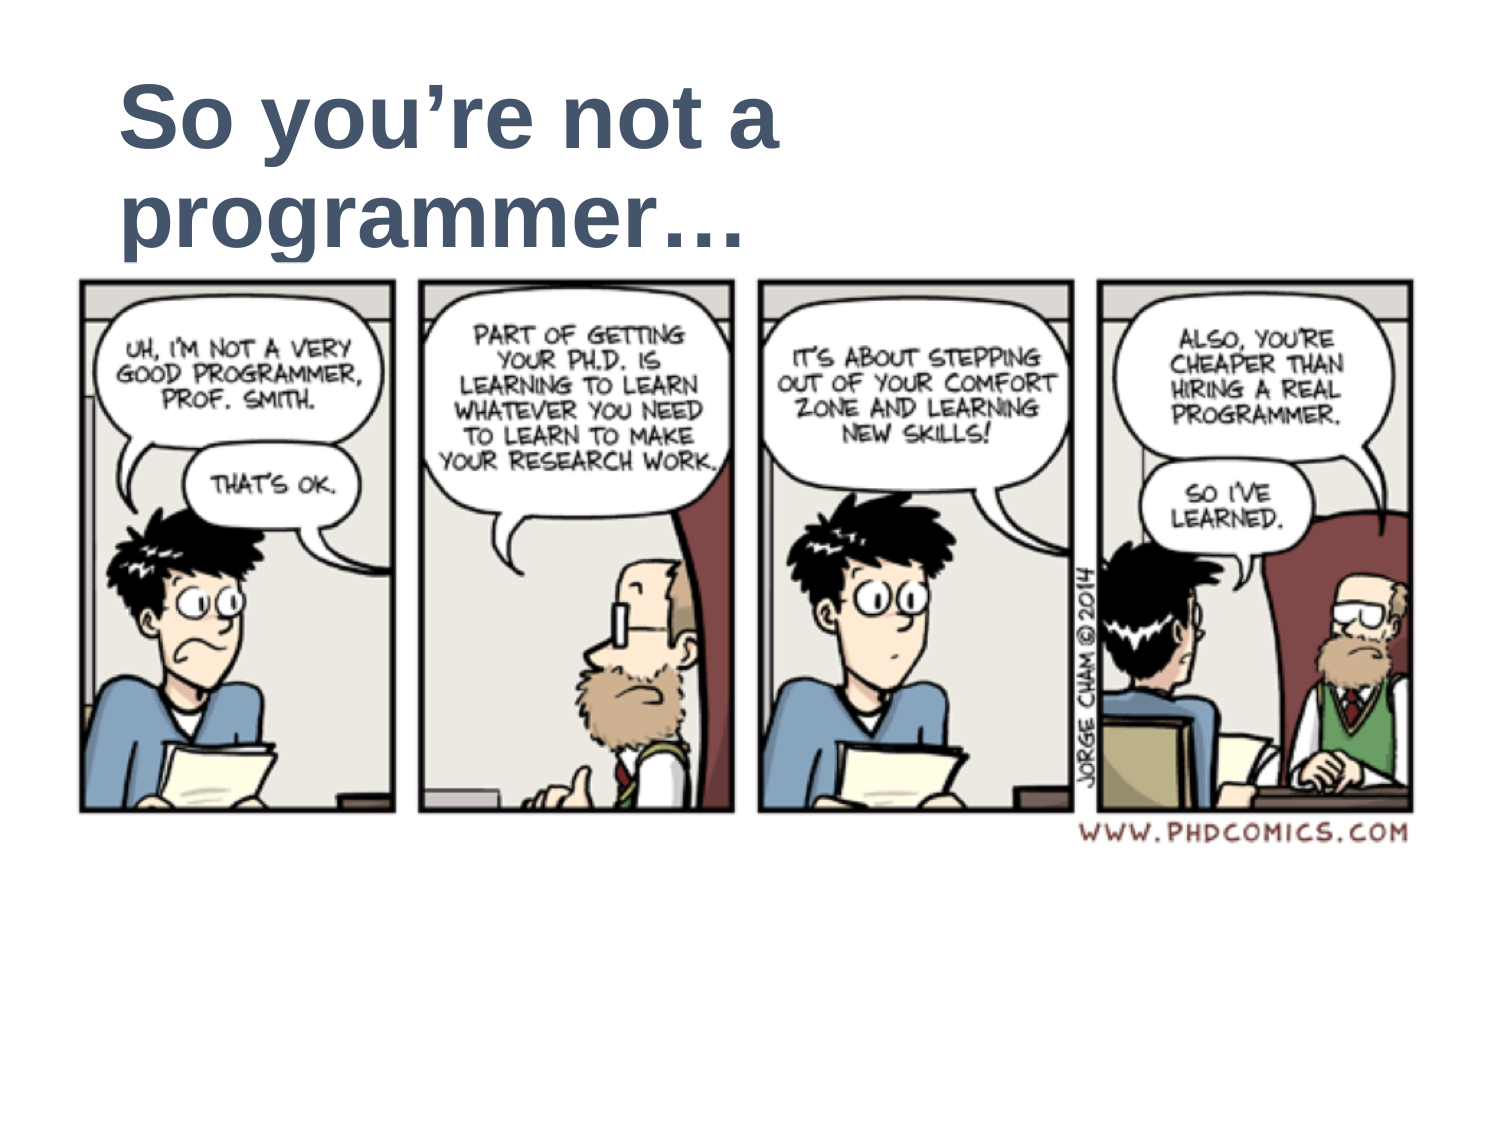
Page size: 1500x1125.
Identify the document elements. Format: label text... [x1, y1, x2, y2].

title So you’re not a programmer… [103, 59, 1397, 262]
picture [68, 262, 1425, 852]
